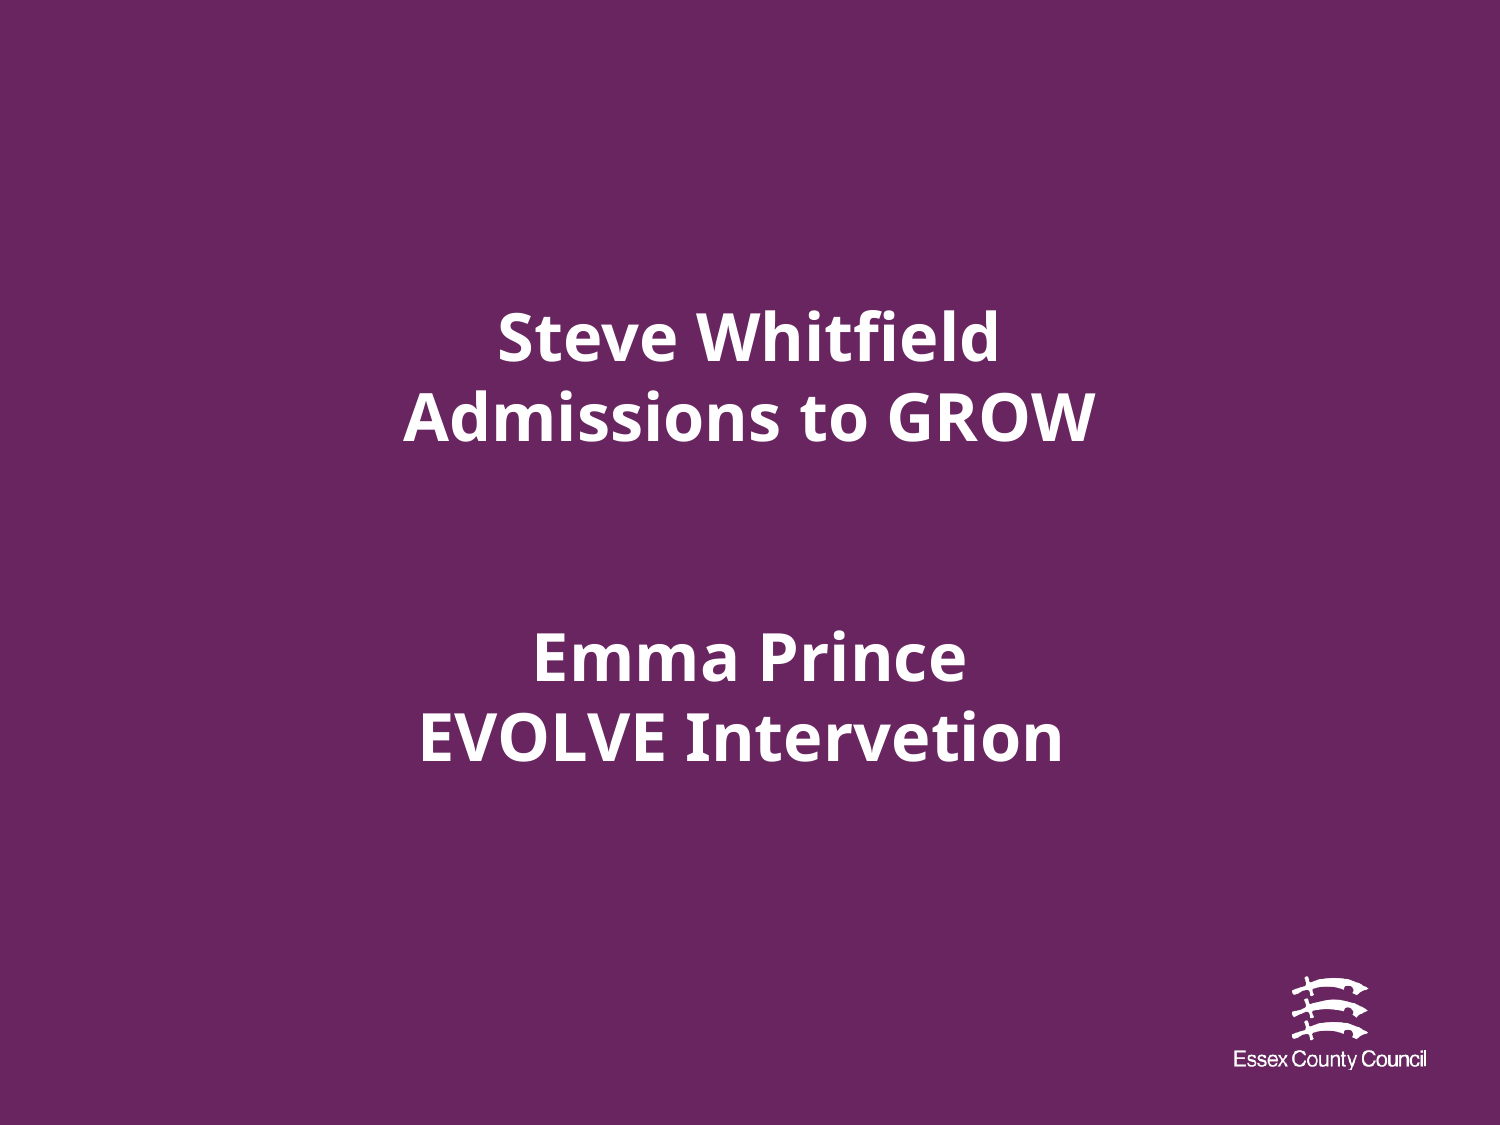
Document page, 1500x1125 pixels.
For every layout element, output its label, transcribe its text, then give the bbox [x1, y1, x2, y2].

title Steve Whitfield Admissions to GROW Emma Prince EVOLVE Intervetion [76, 287, 1424, 681]
